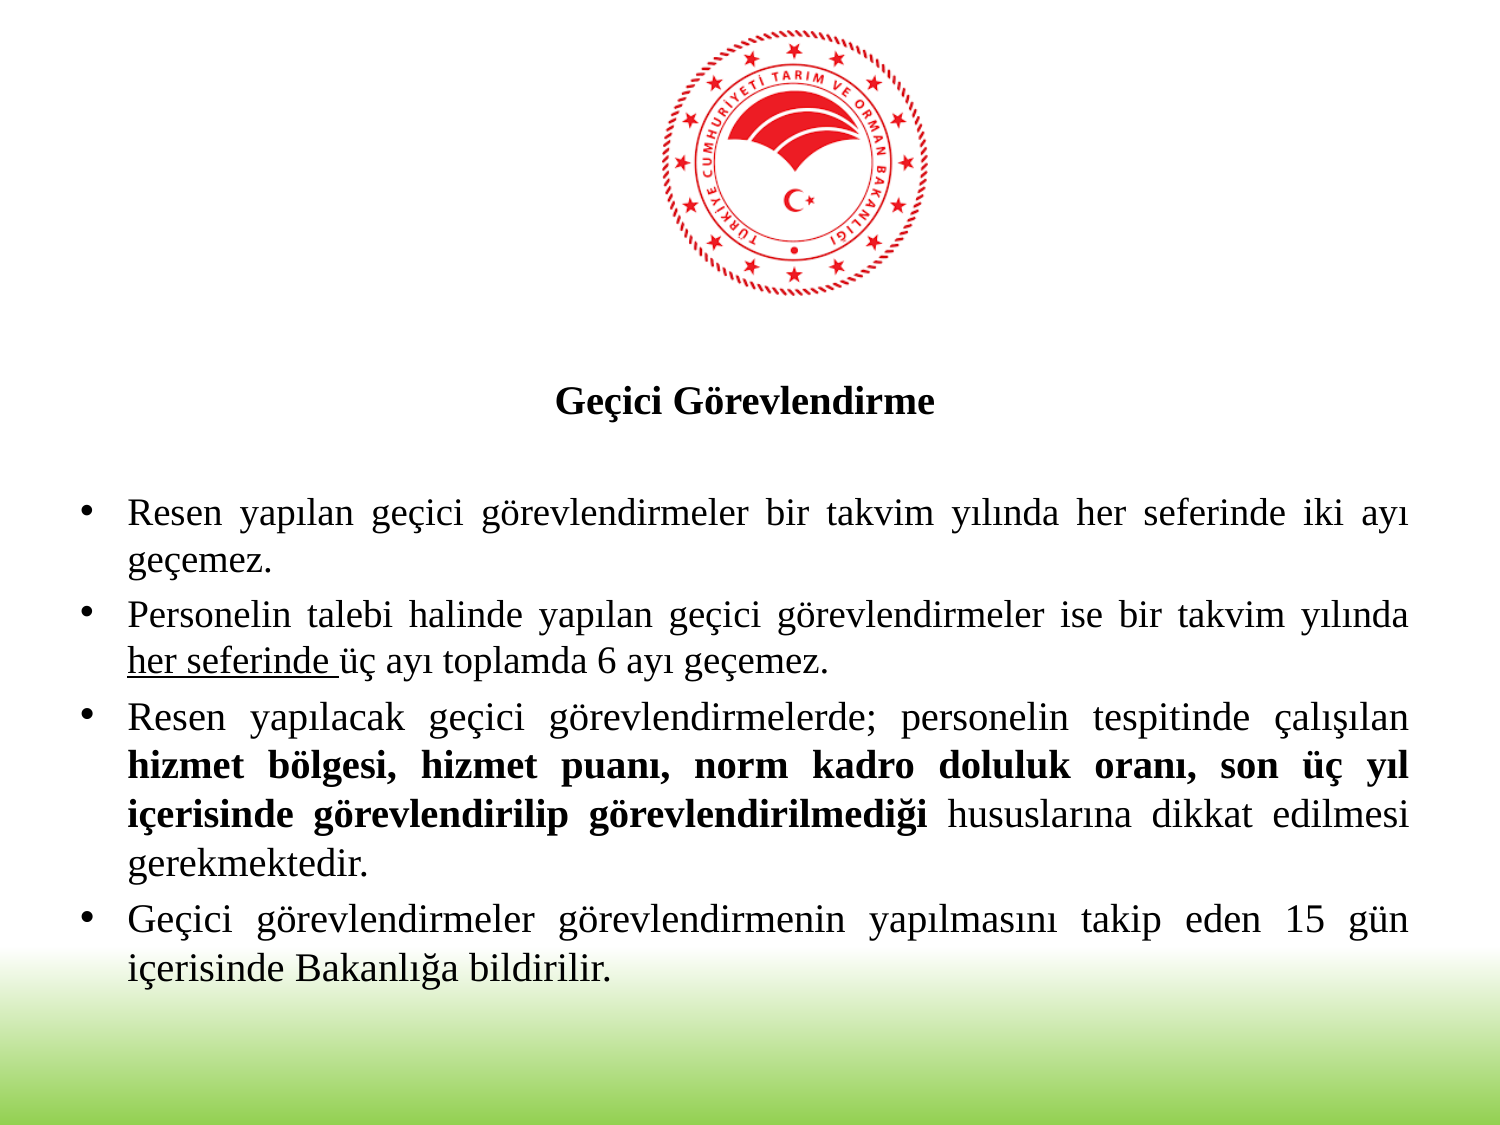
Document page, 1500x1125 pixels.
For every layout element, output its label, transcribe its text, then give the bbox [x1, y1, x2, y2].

list Geçici Görevlendirme Resen yapılan geçici görevlendirmeler bir takvim yılında her seferinde iki ayı geçemez. Personelin talebi halinde yapılan geçici görevlendirmeler ise bir takvim yılında her seferinde üç ayı toplamda 6 ayı geçemez. Resen yapılacak geçici görevlendirmelerde; personelin tespitinde çalışılan hizmet bölgesi, hizmet puanı, norm kadro doluluk oranı, son üç yıl içerisinde görevlendirilip görevlendirilmediği hususlarına dikkat edilmesi gerekmektedir. Geçici görevlendirmeler görevlendirmenin yapılmasını takip eden 15 gün içerisinde Bakanlığa bildirilir. [64, 295, 1425, 1005]
picture [662, 30, 928, 296]
